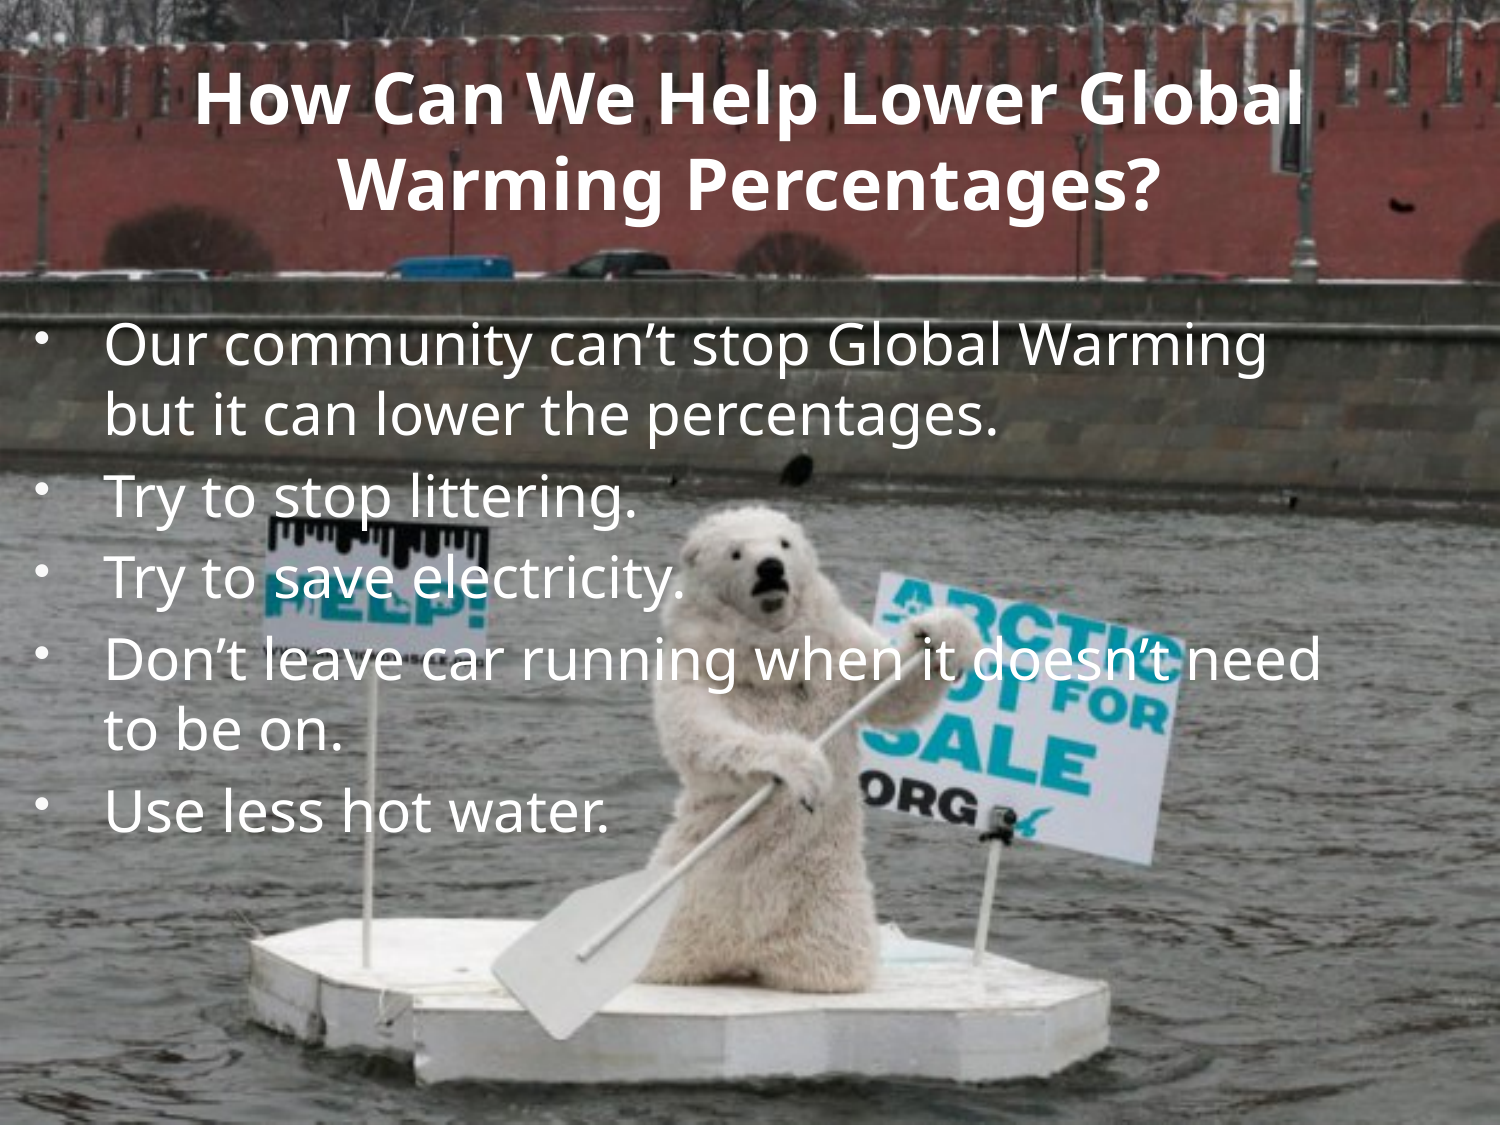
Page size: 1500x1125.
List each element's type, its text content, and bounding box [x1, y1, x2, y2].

picture [0, 0, 1500, 1125]
list Our community can’t stop Global Warming but it can lower the percentages. Try to stop littering. Try to save electricity. Don’t leave car running when it doesn’t need to be on. Use less hot water. [0, 299, 1349, 1073]
title How Can We Help Lower Global Warming Percentages? [75, 45, 1425, 233]
